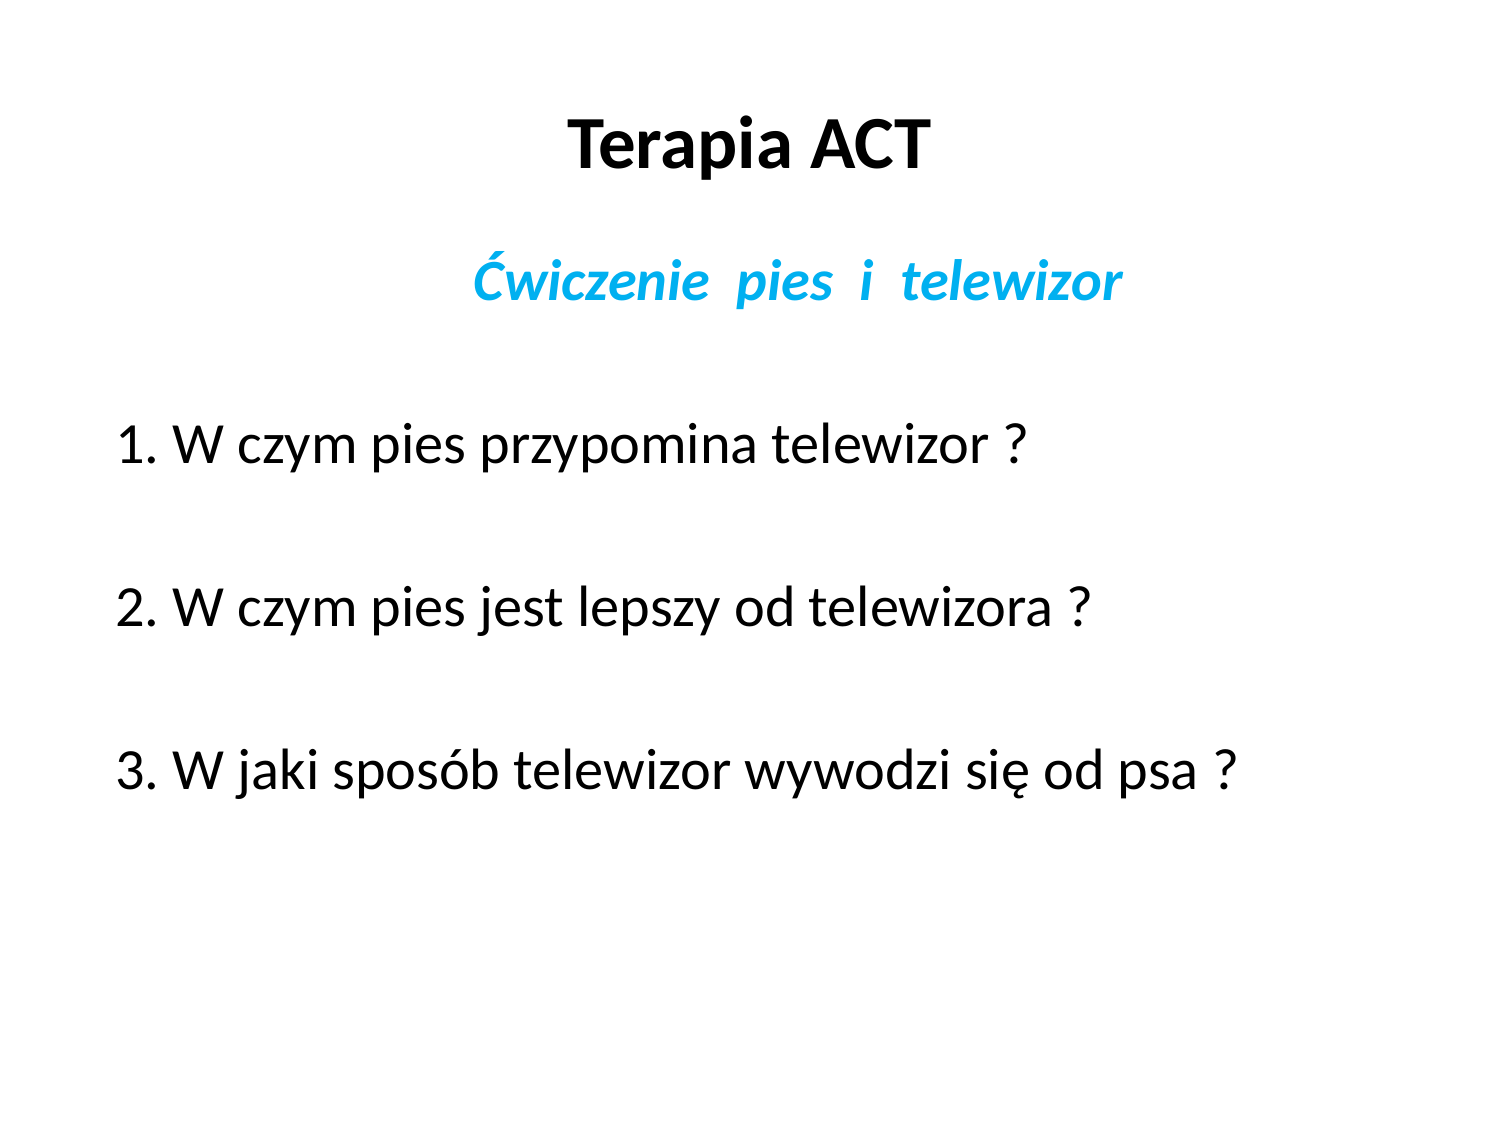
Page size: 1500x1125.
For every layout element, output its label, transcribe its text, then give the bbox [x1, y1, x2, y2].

title Terapia ACT [75, 45, 1425, 233]
list Ćwiczenie pies i telewizor 1. W czym pies przypomina telewizor ? 2. W czym pies jest lepszy od telewizora ? 3. W jaki sposób telewizor wywodzi się od psa ? [100, 234, 1378, 970]
